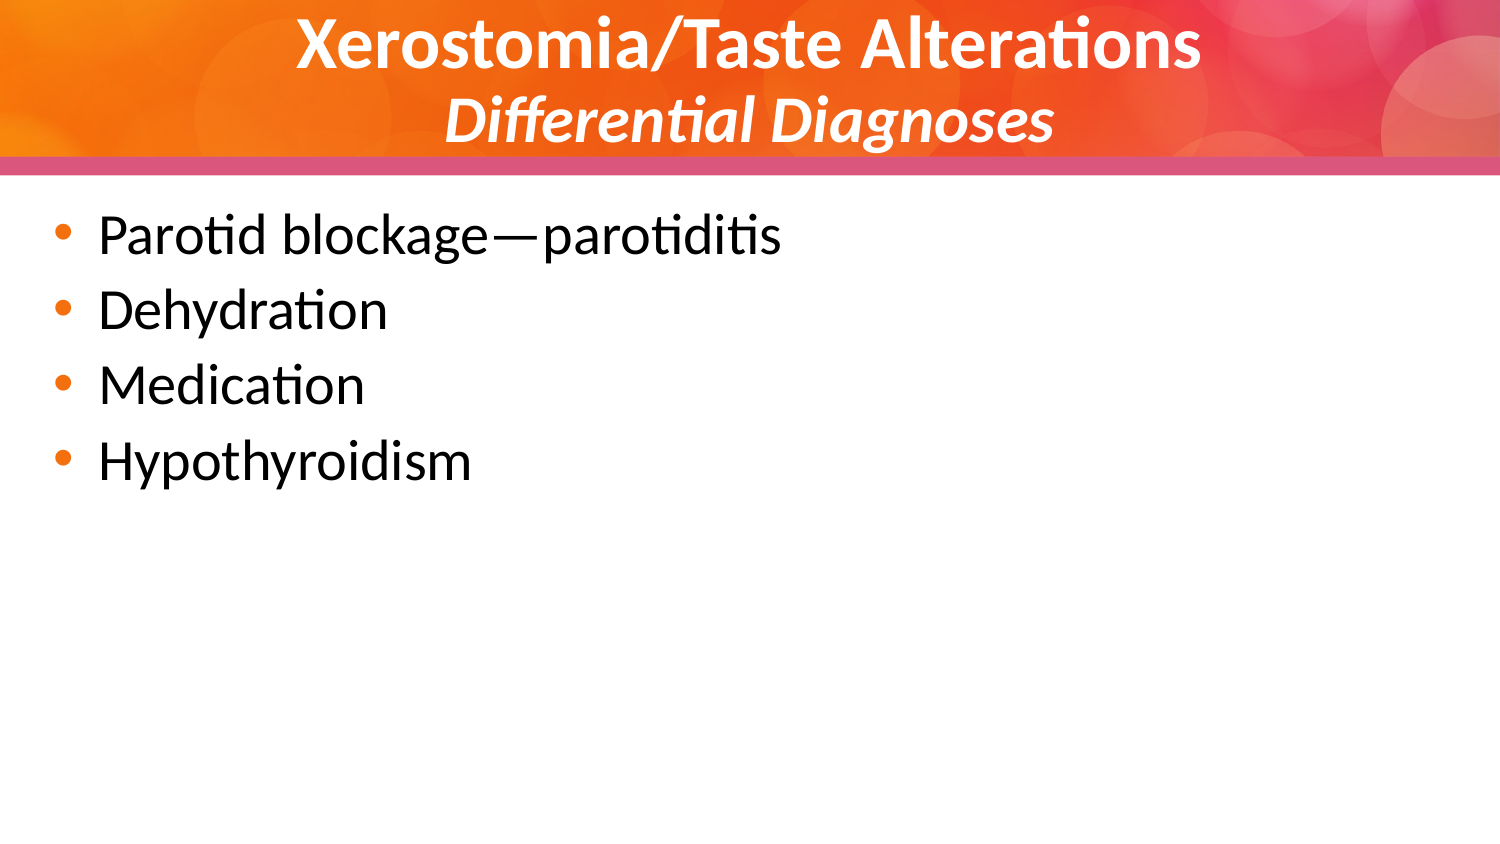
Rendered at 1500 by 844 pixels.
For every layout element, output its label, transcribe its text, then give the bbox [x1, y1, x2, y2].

picture [0, 0, 1500, 844]
list Parotid blockage—parotiditis Dehydration Medication Hypothyroidism [38, 196, 1123, 762]
list Xerostomia/Taste Alterations Differential Diagnoses [2, 2, 1498, 159]
